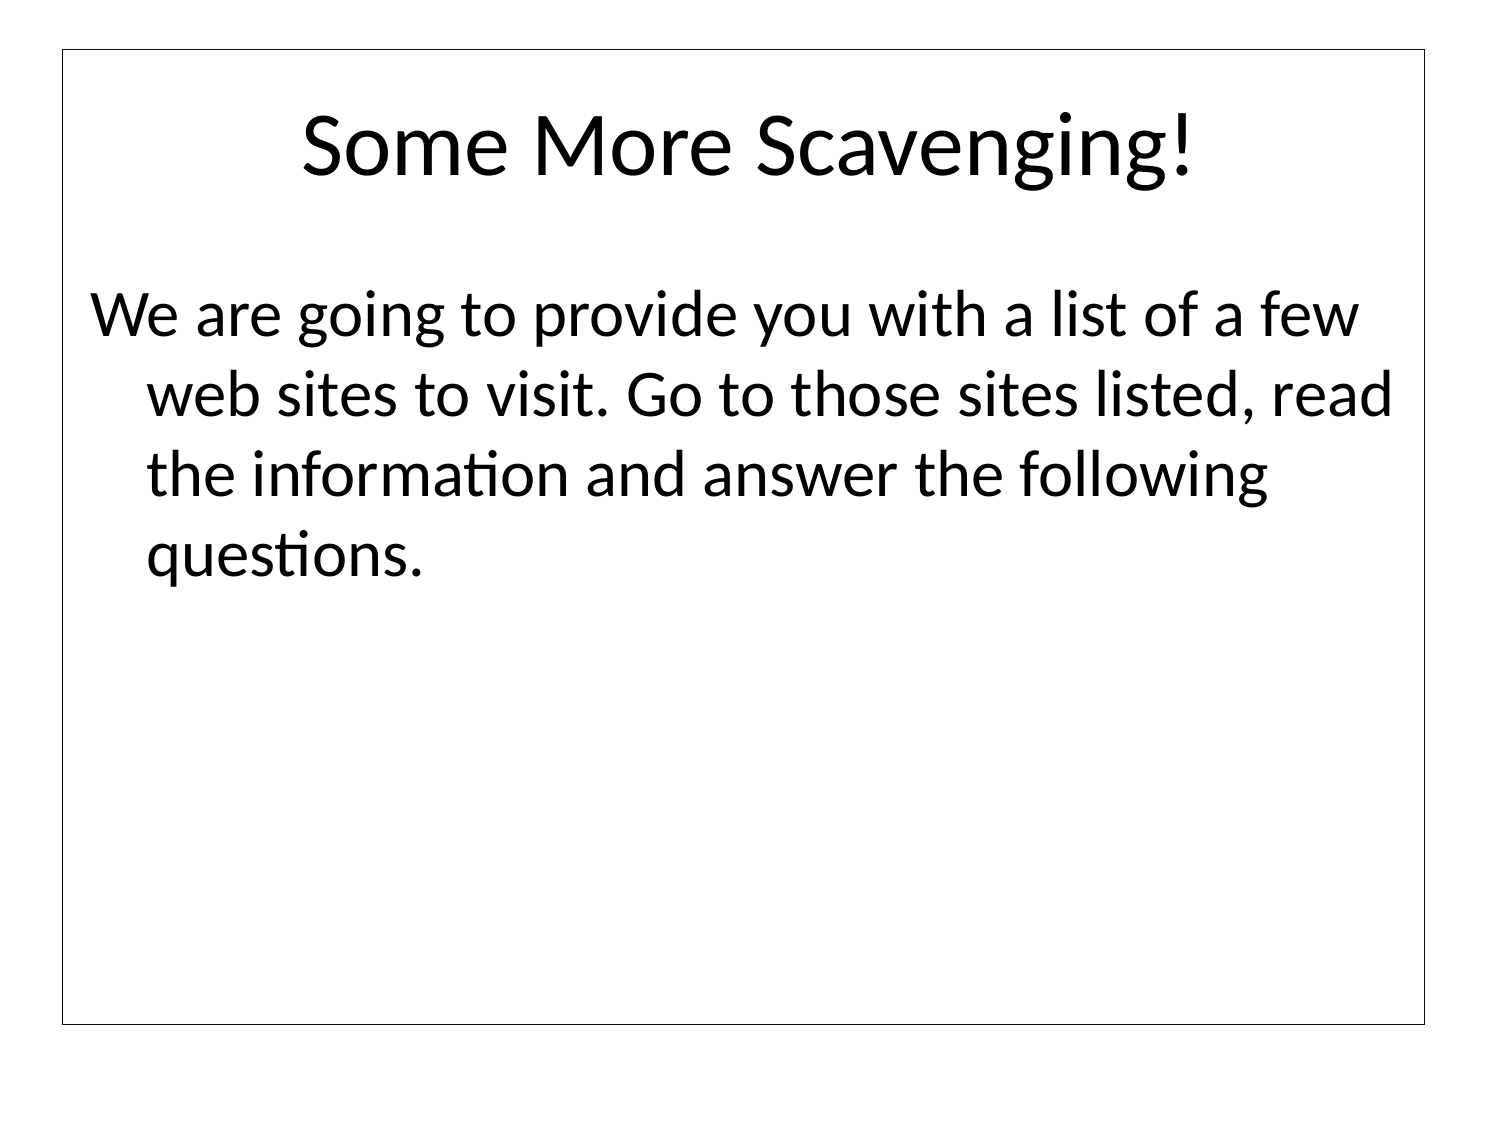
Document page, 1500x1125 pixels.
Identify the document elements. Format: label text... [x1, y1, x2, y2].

title Some More Scavenging! [75, 45, 1425, 49]
text_box [62, 49, 1425, 1025]
